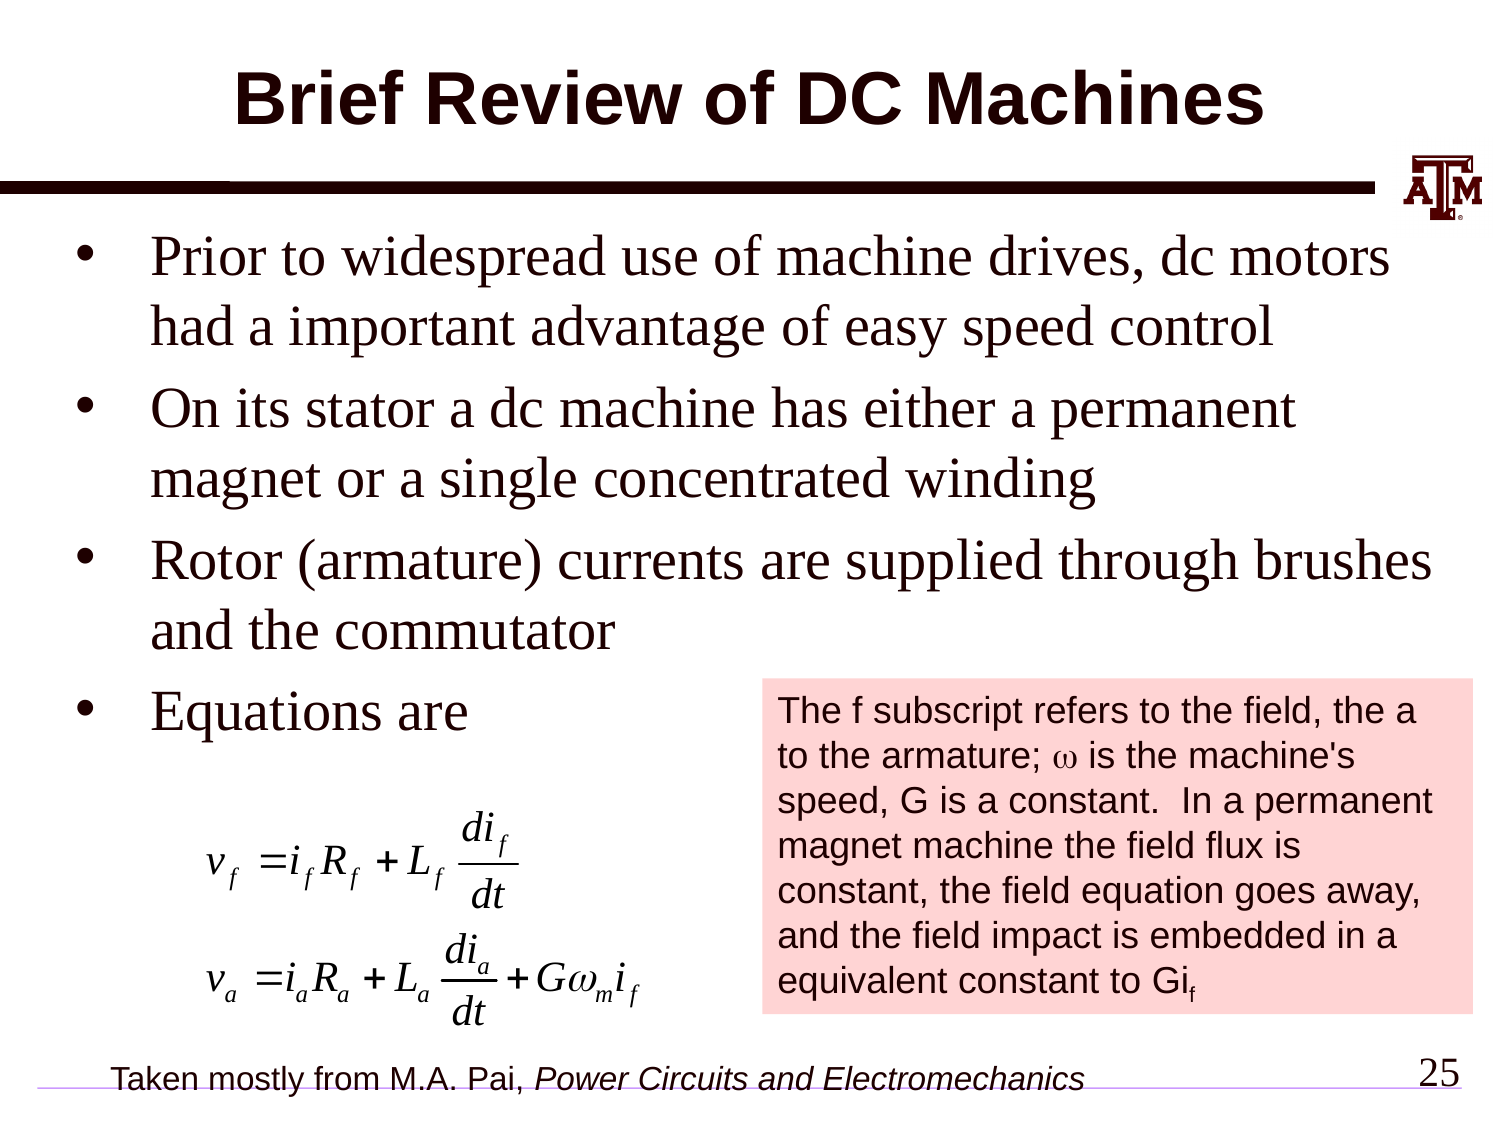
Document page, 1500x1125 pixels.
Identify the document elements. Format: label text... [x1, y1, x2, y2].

title Brief Review of DC Machines [37, 12, 1463, 188]
slide_number 24 [1387, 1037, 1475, 1113]
text_box The f subscript refers to the field, the a to the armature; w is the machine's speed, G is a constant. In a permanent magnet machine the field flux is constant, the field equation goes away, and the field impact is embedded in a equivalent constant to Gif [762, 678, 1473, 1015]
list Prior to widespread use of machine drives, dc motors had a important advantage of easy speed control On its stator a dc machine has either a permanent magnet or a single concentrated winding Rotor (armature) currents are supplied through brushes and the commutator Equations are [59, 209, 1463, 823]
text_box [199, 797, 650, 1036]
picture [1392, 137, 1493, 238]
text_box Taken mostly from M.A. Pai, Power Circuits and Electromechanics [95, 1049, 1102, 1105]
